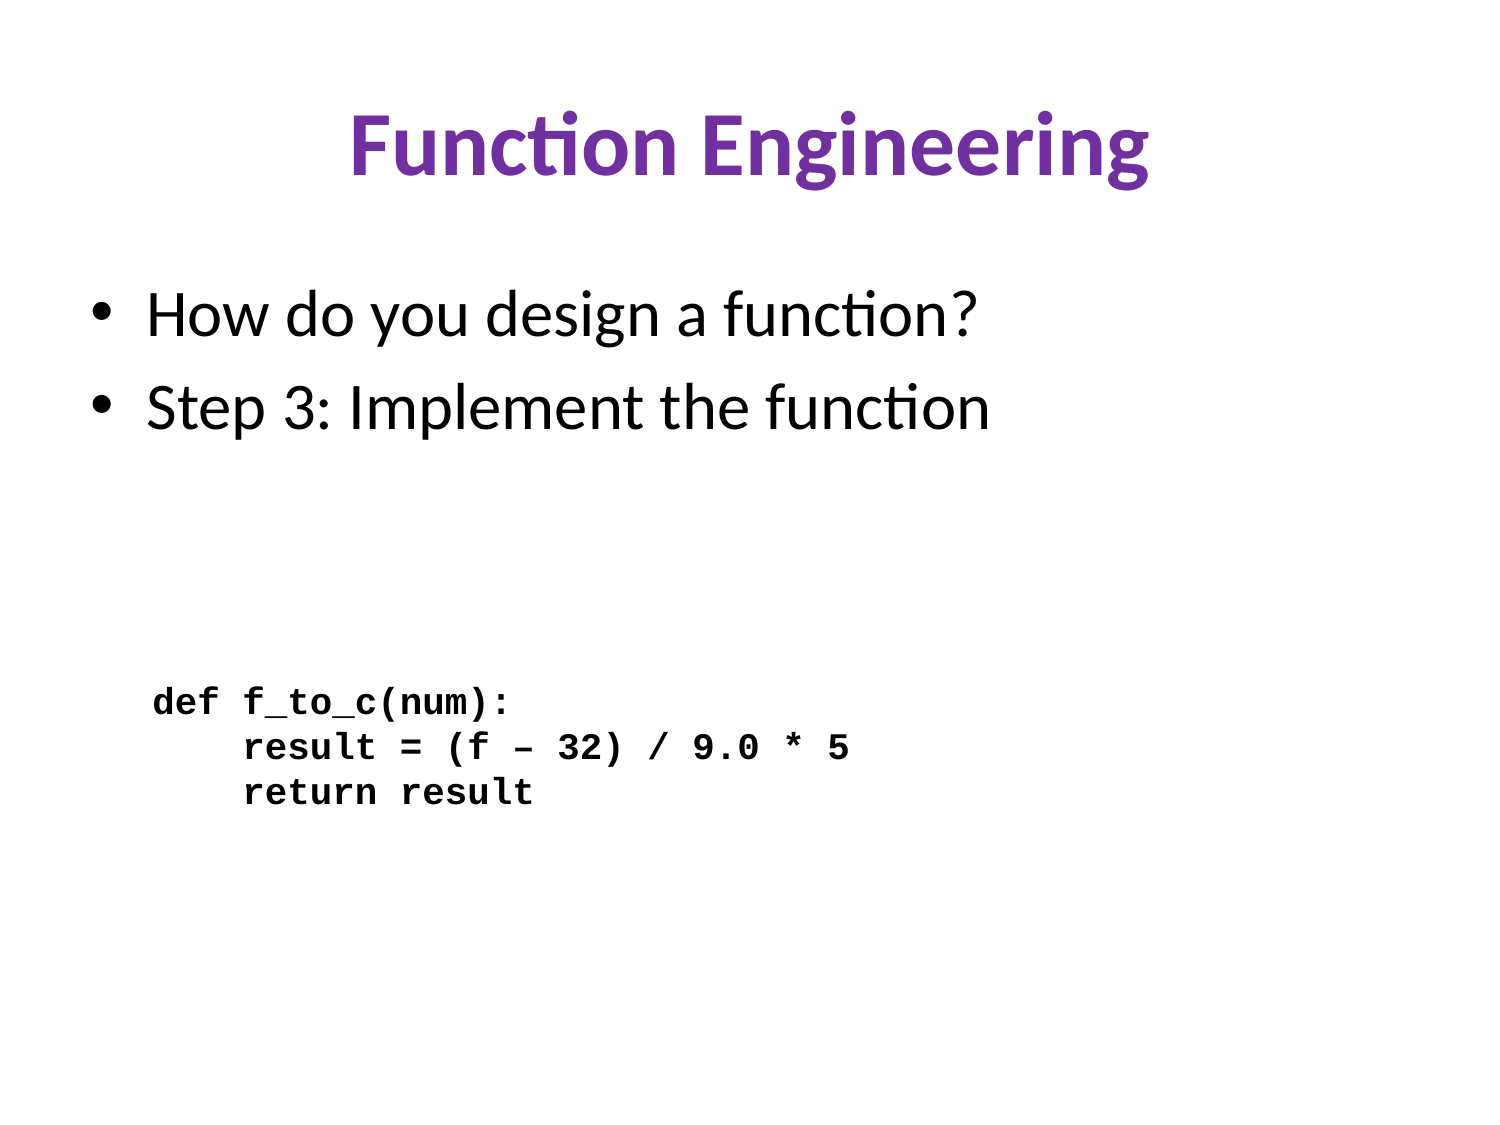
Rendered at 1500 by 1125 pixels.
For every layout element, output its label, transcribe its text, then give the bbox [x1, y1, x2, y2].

text_box def f_to_c(num): result = (f – 32) / 9.0 * 5 return result [137, 624, 1450, 820]
title Function Engineering [75, 45, 1425, 233]
list How do you design a function? Step 3: Implement the function [75, 262, 1425, 1005]
